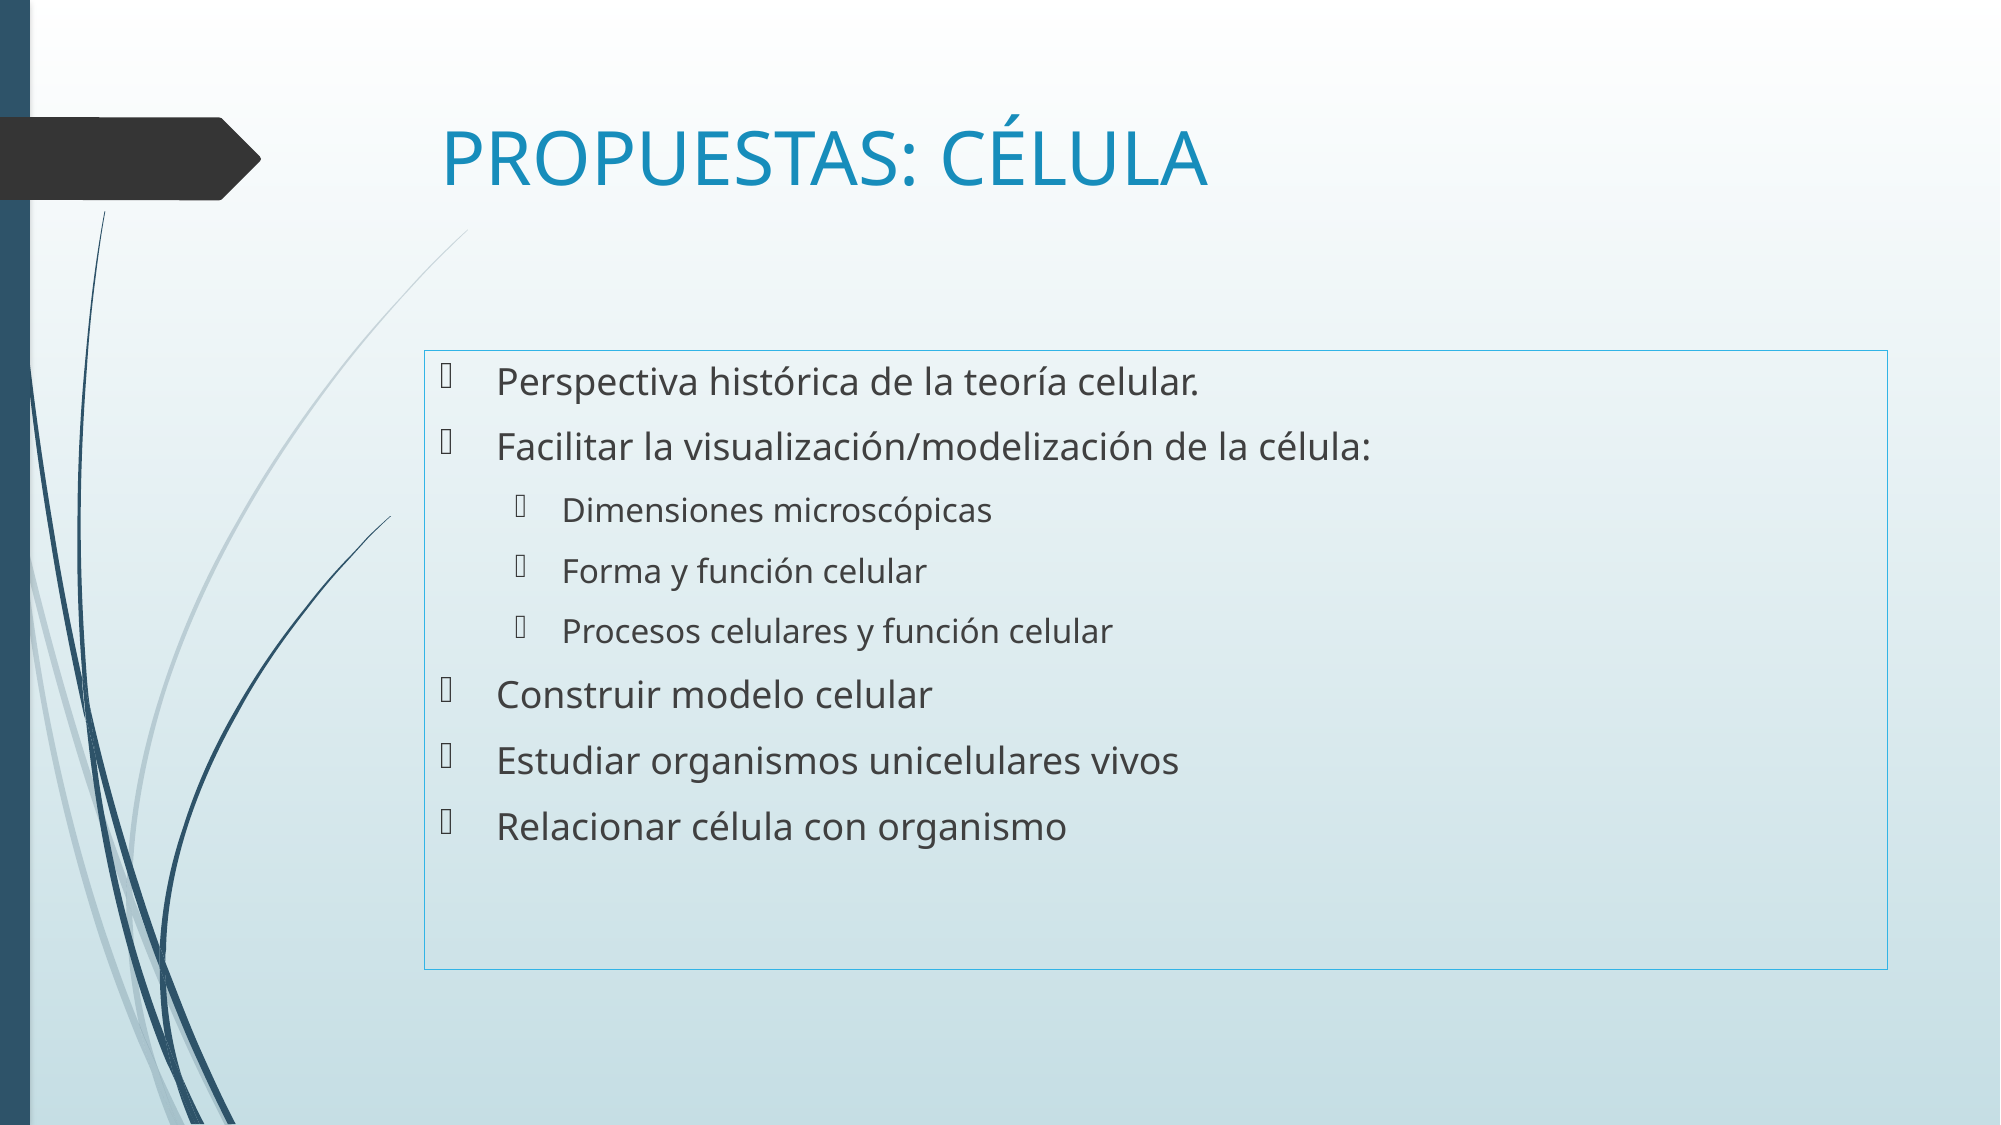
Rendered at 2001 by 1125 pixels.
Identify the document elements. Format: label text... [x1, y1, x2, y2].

title PROPUESTAS: CÉLULA [425, 102, 1888, 313]
list Perspectiva histórica de la teoría celular. Facilitar la visualización/modelización de la célula: Dimensiones microscópicas Forma y función celular Procesos celulares y función celular Construir modelo celular Estudiar organismos unicelulares vivos Relacionar célula con organismo [424, 350, 1888, 970]
